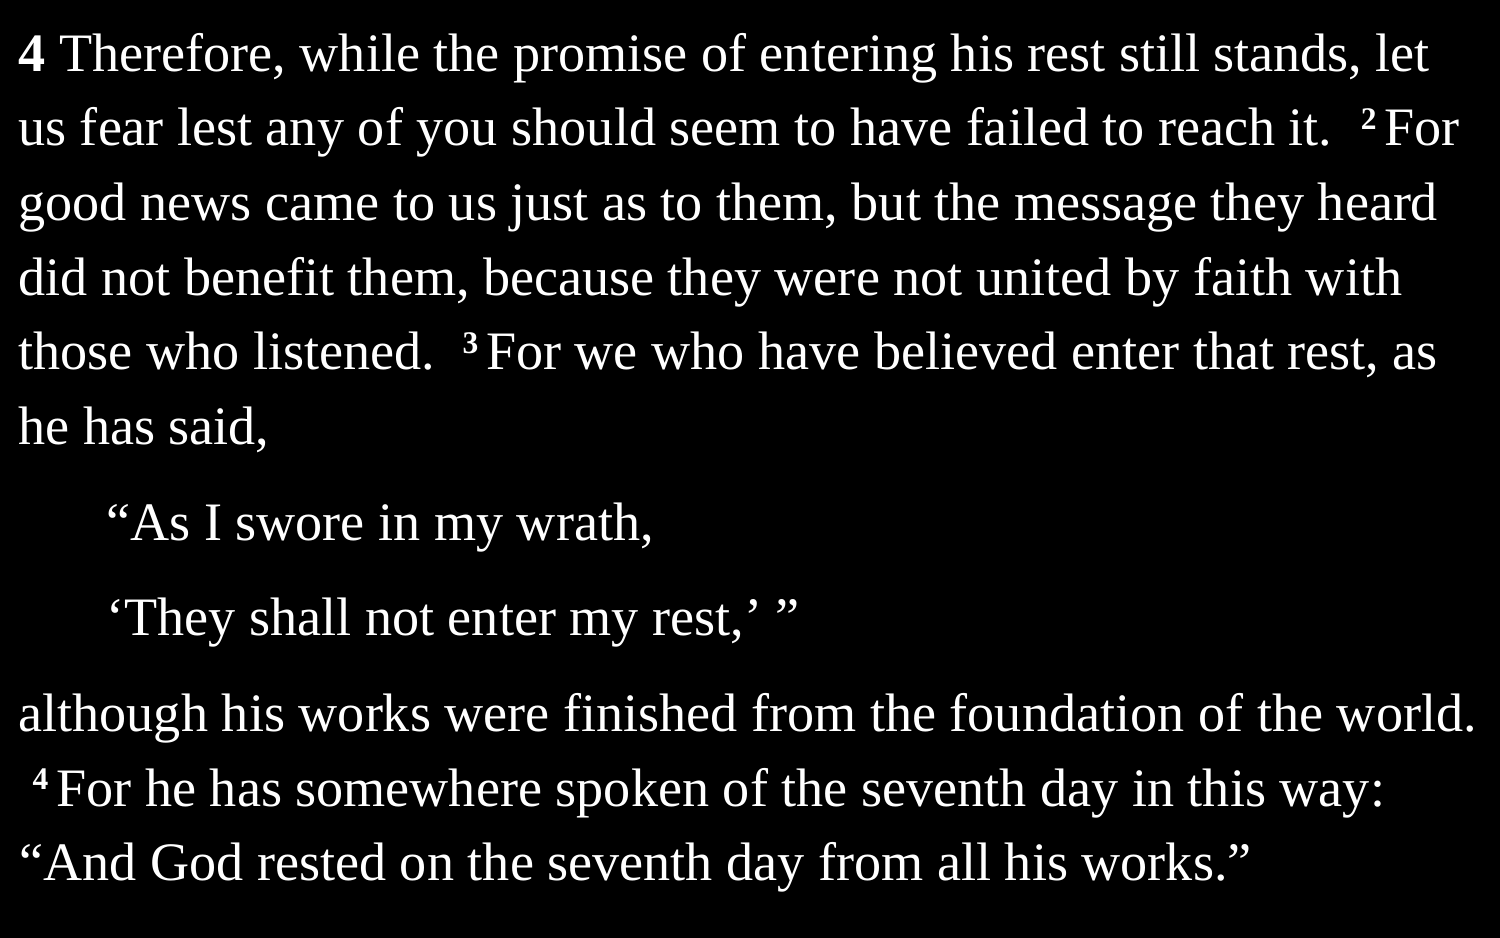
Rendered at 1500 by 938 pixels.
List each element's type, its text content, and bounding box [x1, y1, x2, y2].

text_box 4 Therefore, while the promise of entering his rest still stands, let us fear lest any of you should seem to have failed to reach it. 2 For good news came to us just as to them, but the message they heard did not benefit them, because they were not united by faith with those who listened. 3 For we who have believed enter that rest, as he has said, “As I swore in my wrath, ‘They shall not enter my rest,’ ” although his works were finished from the foundation of the world. 4 For he has somewhere spoken of the seventh day in this way: “And God rested on the seventh day from all his works.” [3, 0, 1500, 899]
